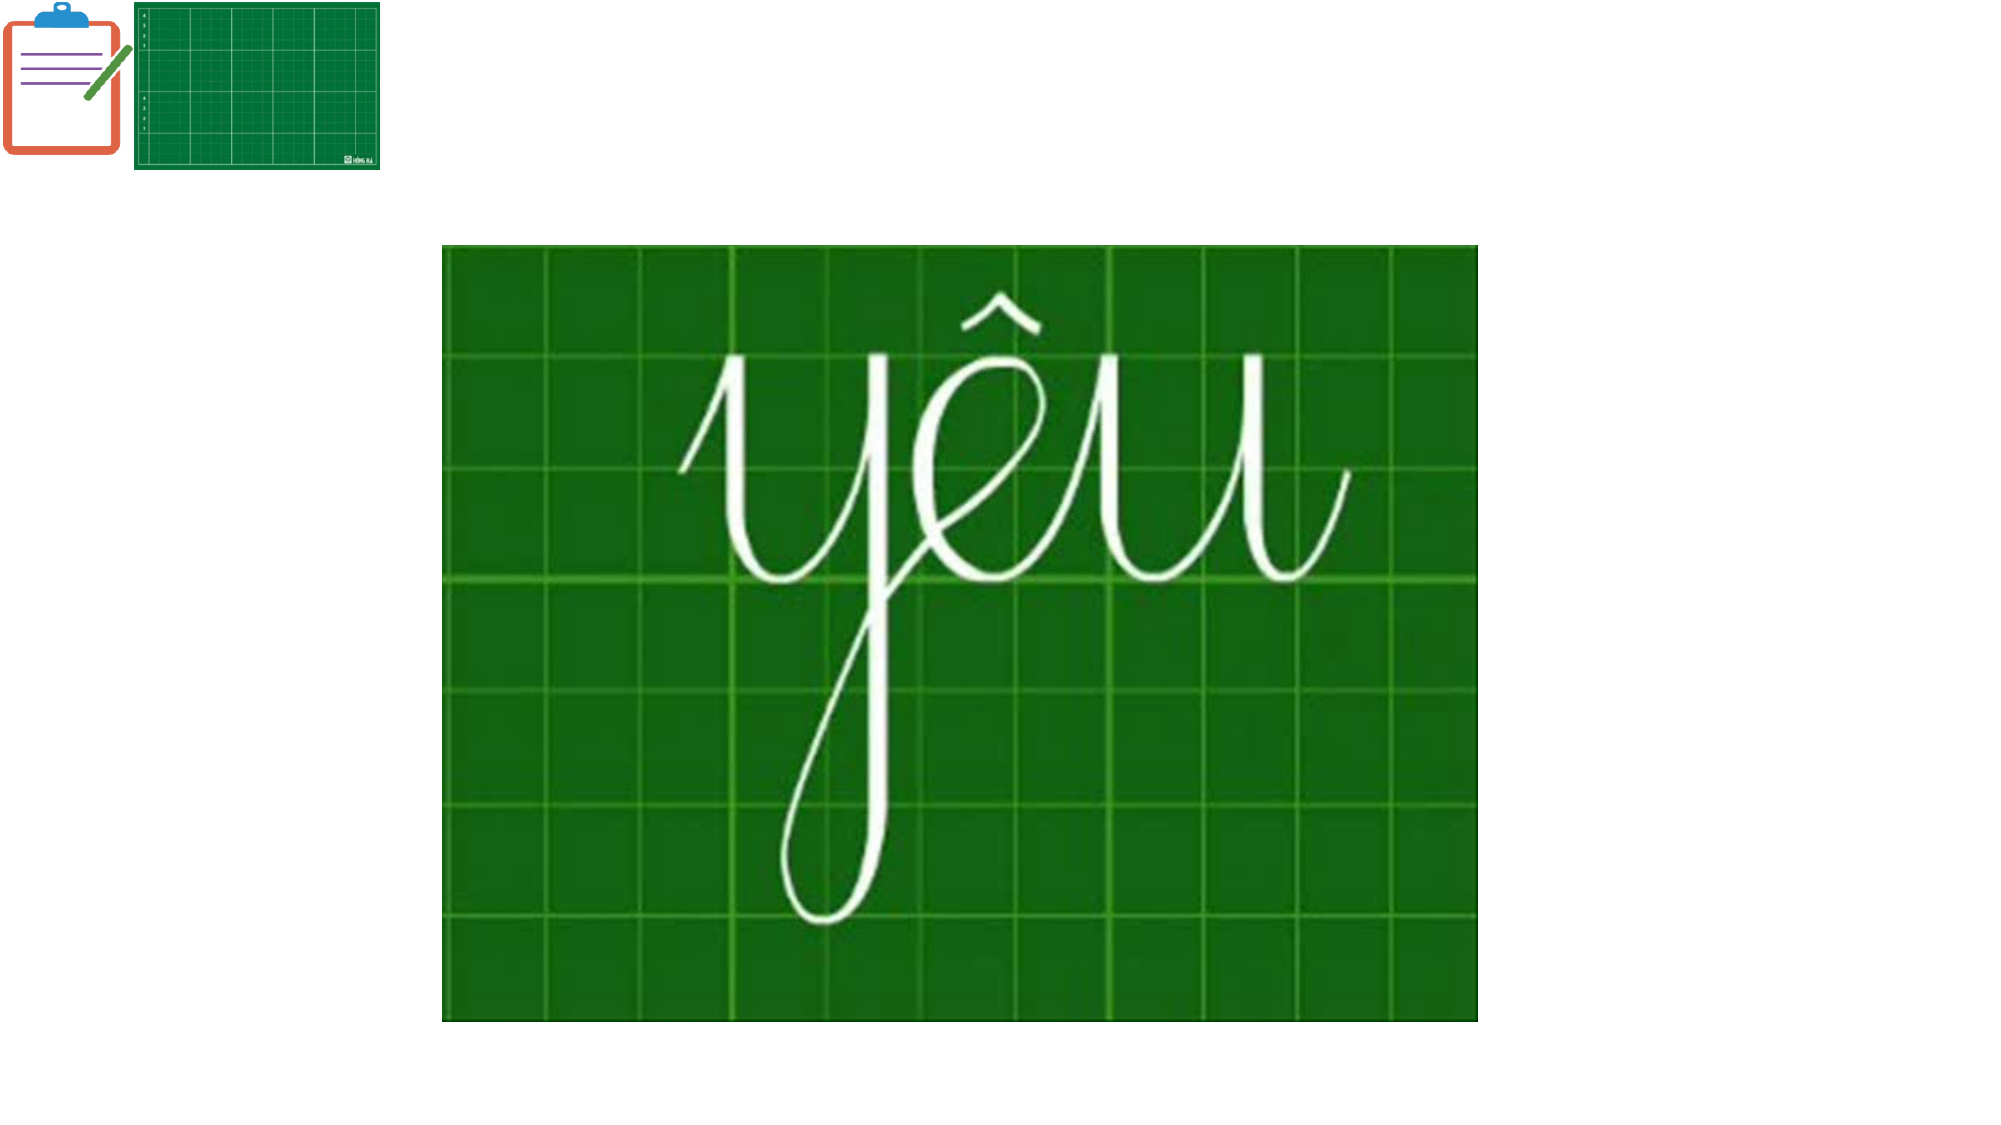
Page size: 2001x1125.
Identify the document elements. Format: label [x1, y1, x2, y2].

picture [3, 2, 380, 170]
text_box [441, 243, 1479, 1023]
